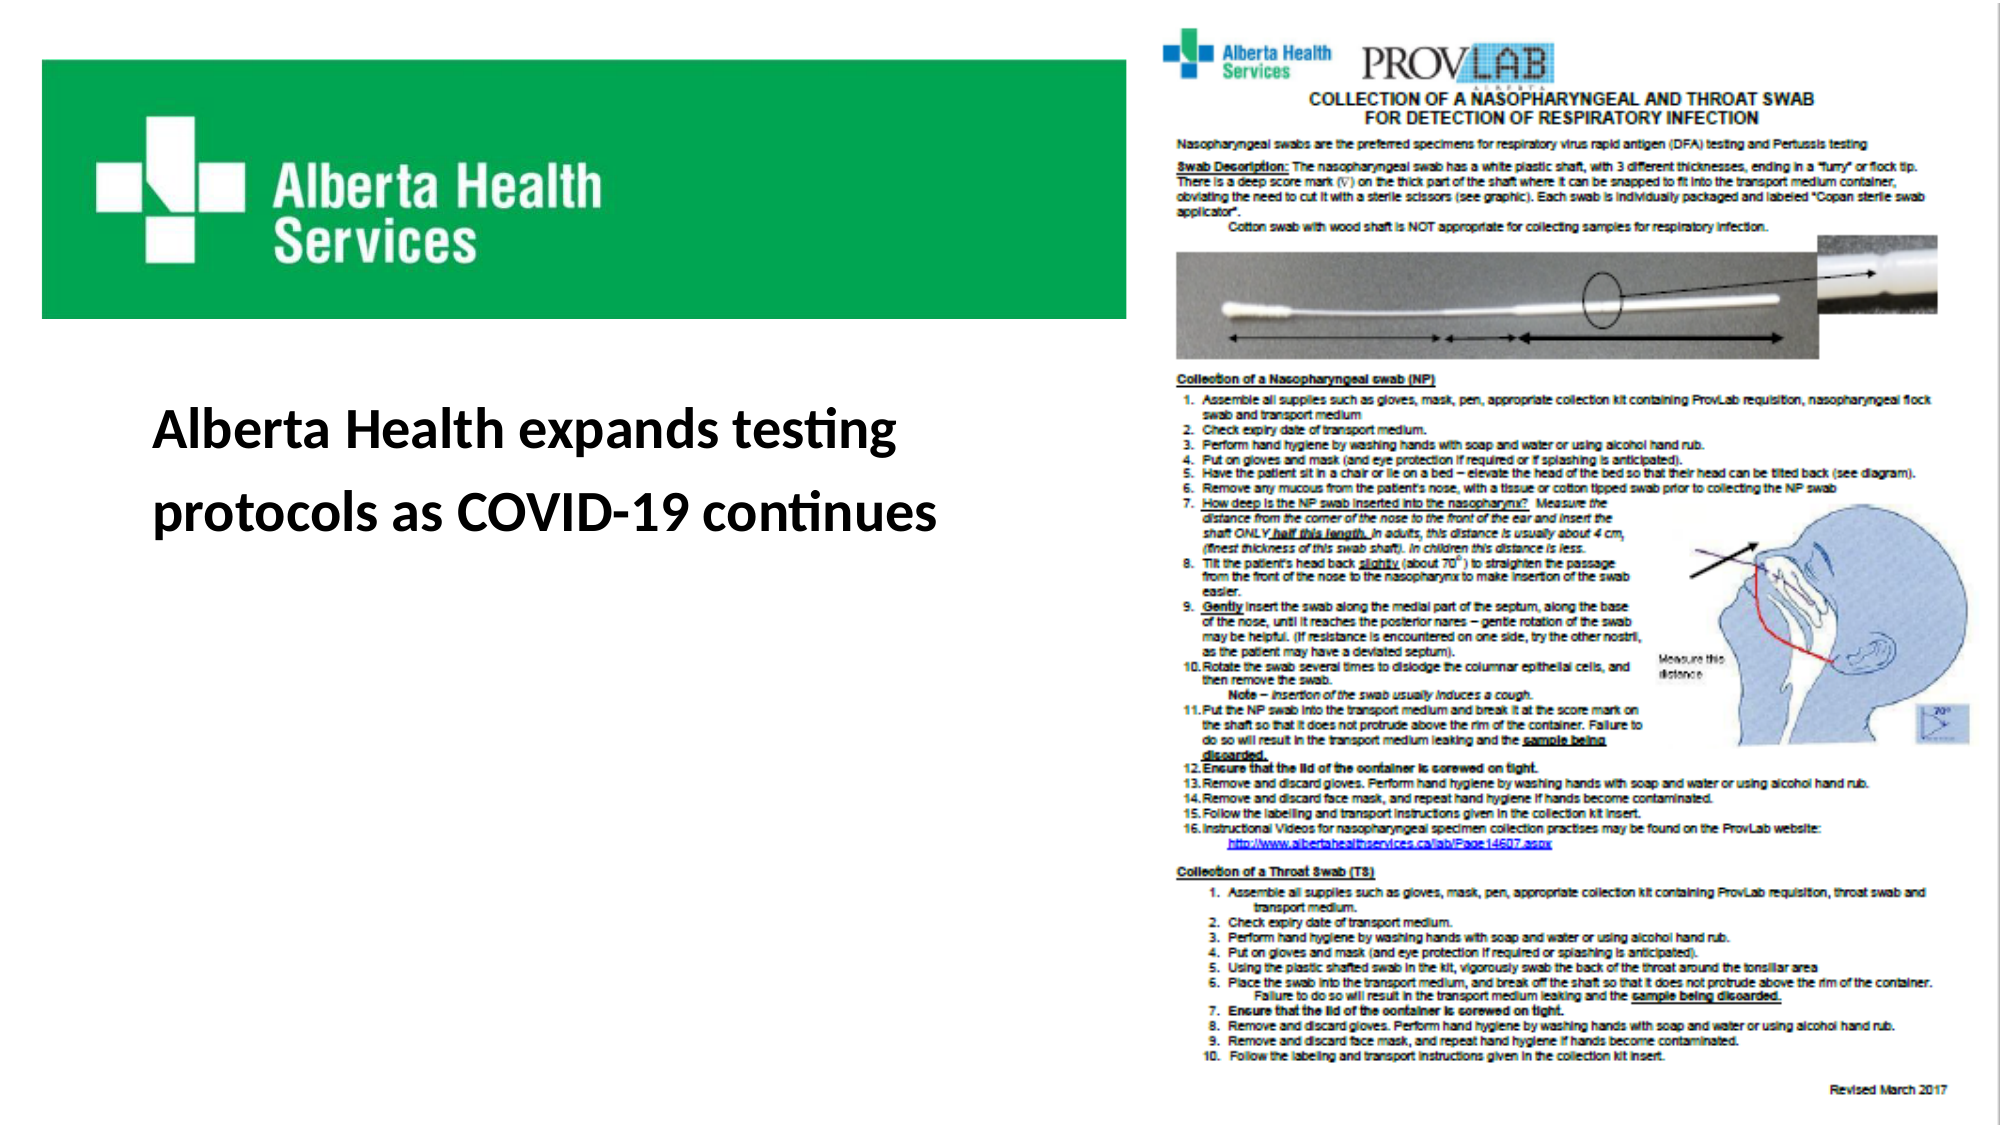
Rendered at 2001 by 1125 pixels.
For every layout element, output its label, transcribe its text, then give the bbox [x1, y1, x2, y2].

picture [41, 3, 2000, 1125]
list Alberta Health expands testing protocols as COVID-19 continues [137, 319, 1126, 1014]
